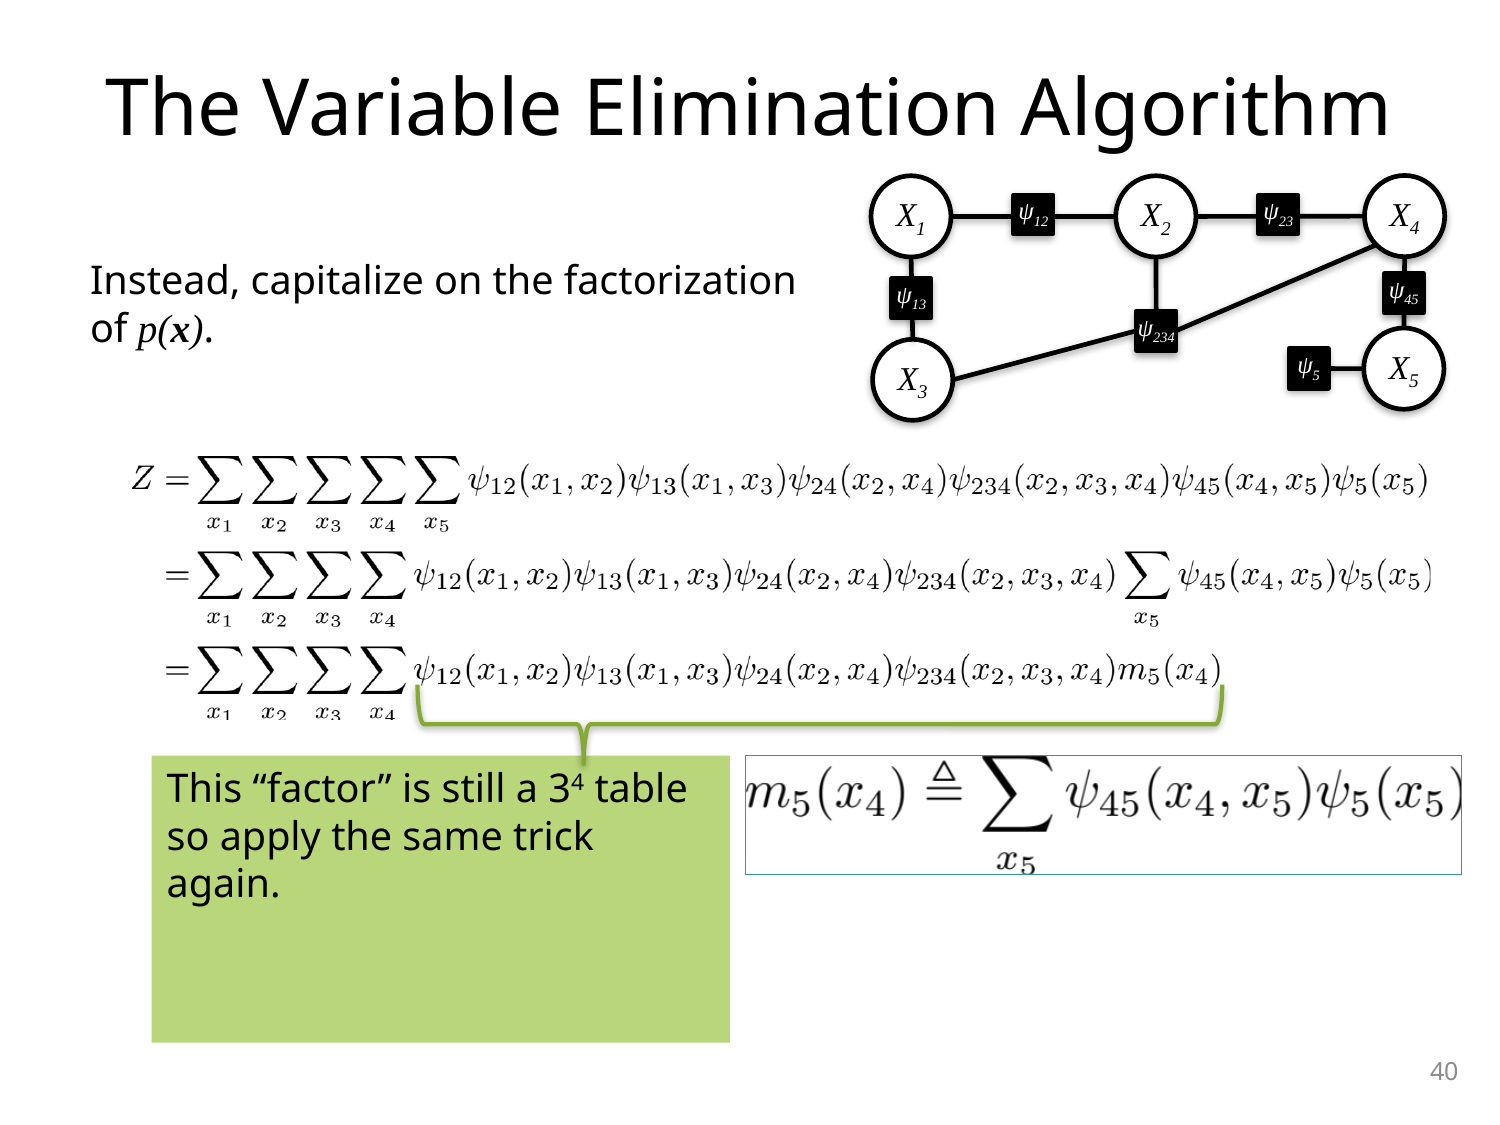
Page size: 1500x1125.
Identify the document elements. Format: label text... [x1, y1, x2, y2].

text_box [870, 175, 1445, 421]
text_box This “factor” is still a 34 table so apply the same trick again. [151, 755, 730, 1043]
picture [745, 755, 1462, 875]
text_box Instead, capitalize on the factorization of p(x). [74, 247, 849, 352]
title The Variable Elimination Algorithm [75, 45, 1425, 164]
text_box [578, 729, 590, 767]
picture [131, 456, 1431, 721]
slide_number 40 [1330, 1042, 1474, 1103]
